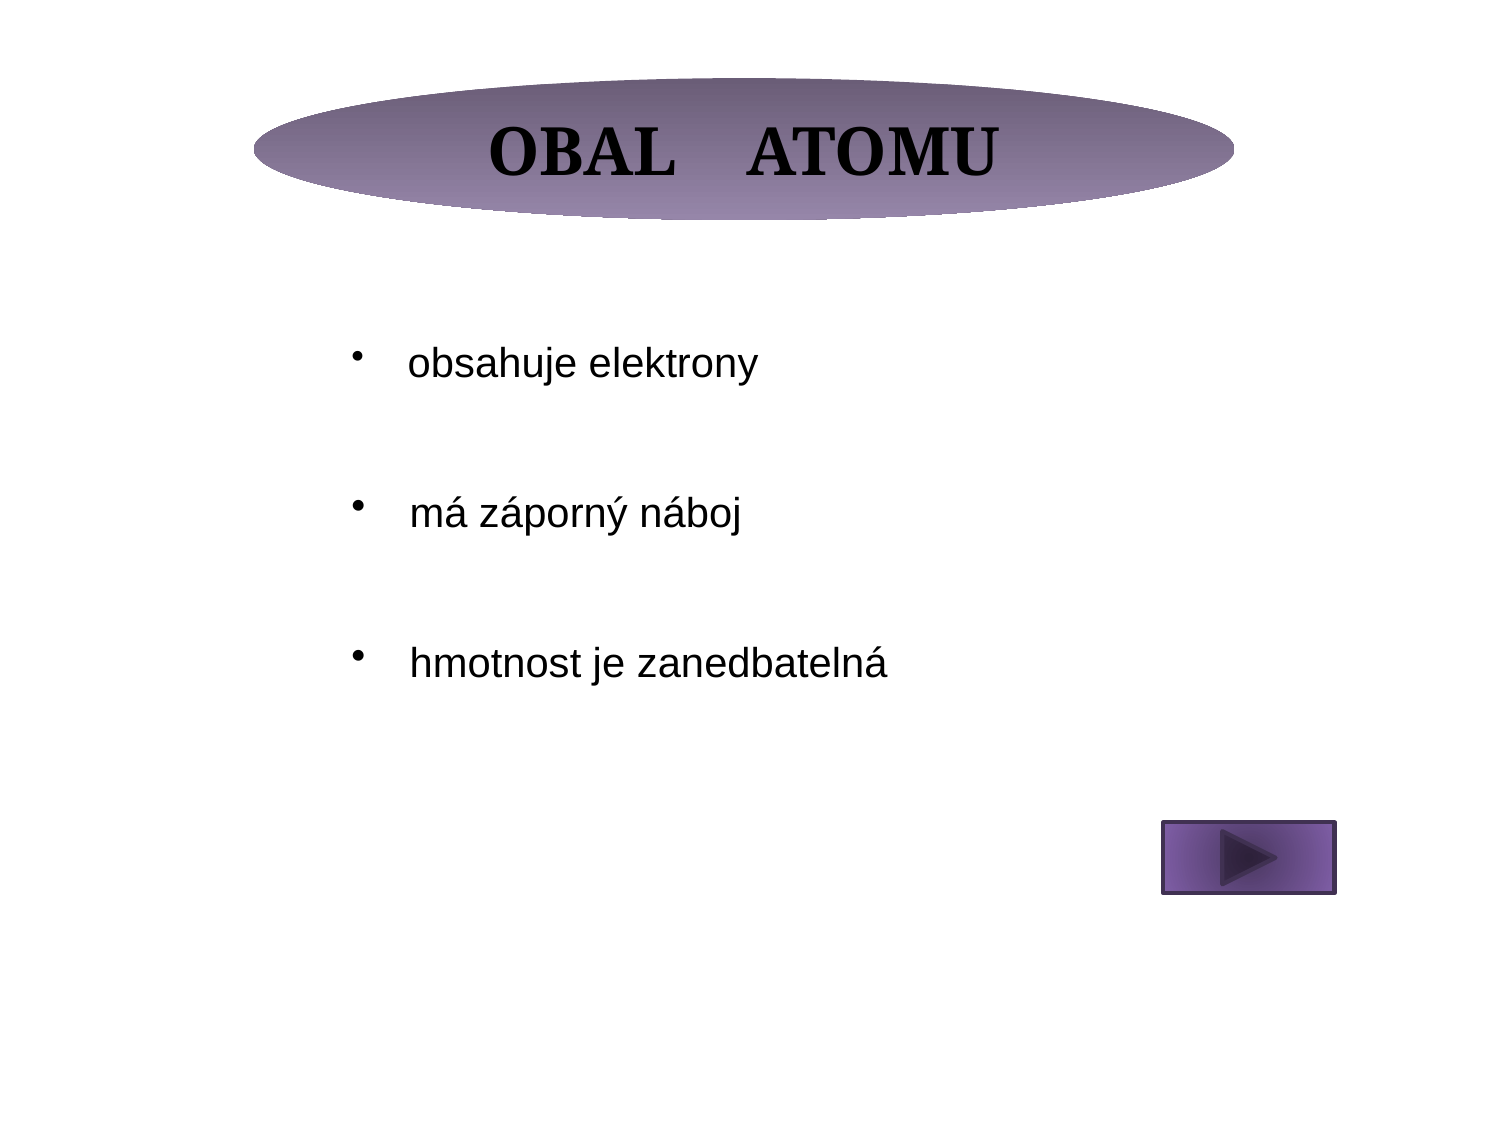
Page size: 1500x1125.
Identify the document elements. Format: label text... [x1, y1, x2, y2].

text_box OBAL ATOMU [251, 75, 1237, 223]
text_box obsahuje elektrony má záporný náboj hmotnost je zanedbatelná [336, 327, 1063, 693]
text_box [1161, 820, 1337, 895]
